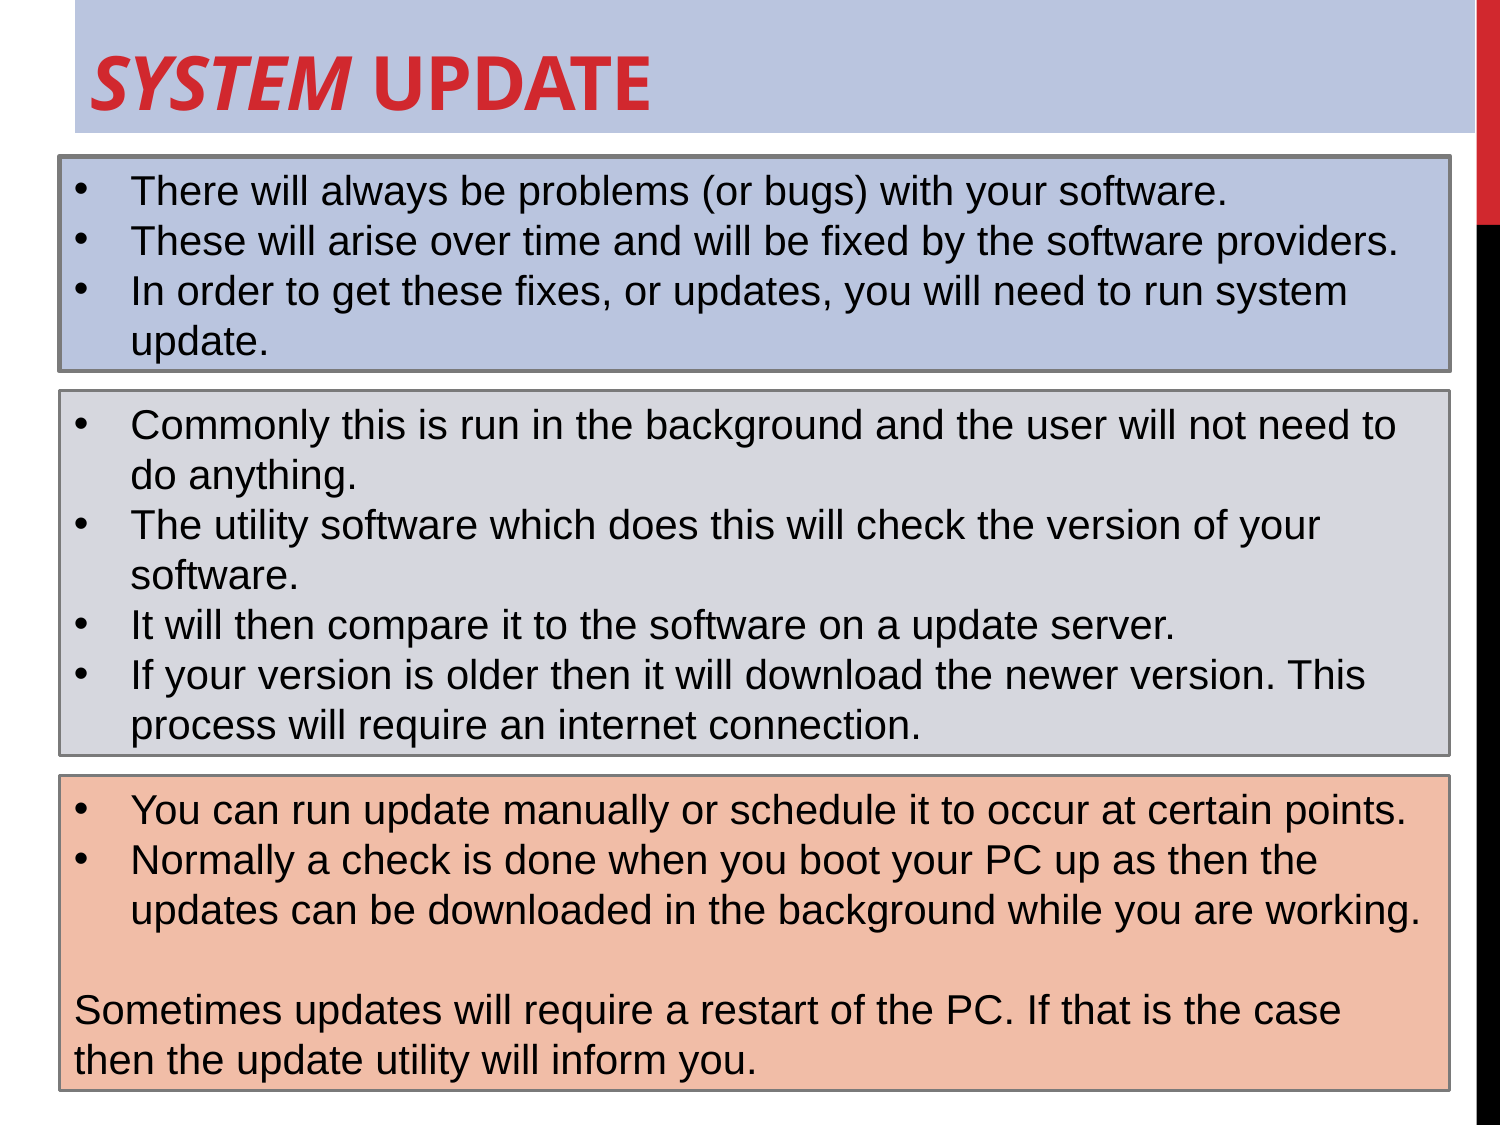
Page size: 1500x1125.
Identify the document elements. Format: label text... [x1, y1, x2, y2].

text_box Commonly this is run in the background and the user will not need to do anything. The utility software which does this will check the version of your software. It will then compare it to the software on a update server. If your version is older then it will download the newer version. This process will require an internet connection. [59, 390, 1450, 756]
title System Update [75, 0, 1475, 133]
text_box You can run update manually or schedule it to occur at certain points. Normally a check is done when you boot your PC up as then the updates can be downloaded in the background while you are working. Sometimes updates will require a restart of the PC. If that is the case then the update utility will inform you. [59, 775, 1450, 1091]
text_box There will always be problems (or bugs) with your software. These will arise over time and will be fixed by the software providers. In order to get these fixes, or updates, you will need to run system update. [57, 154, 1452, 373]
